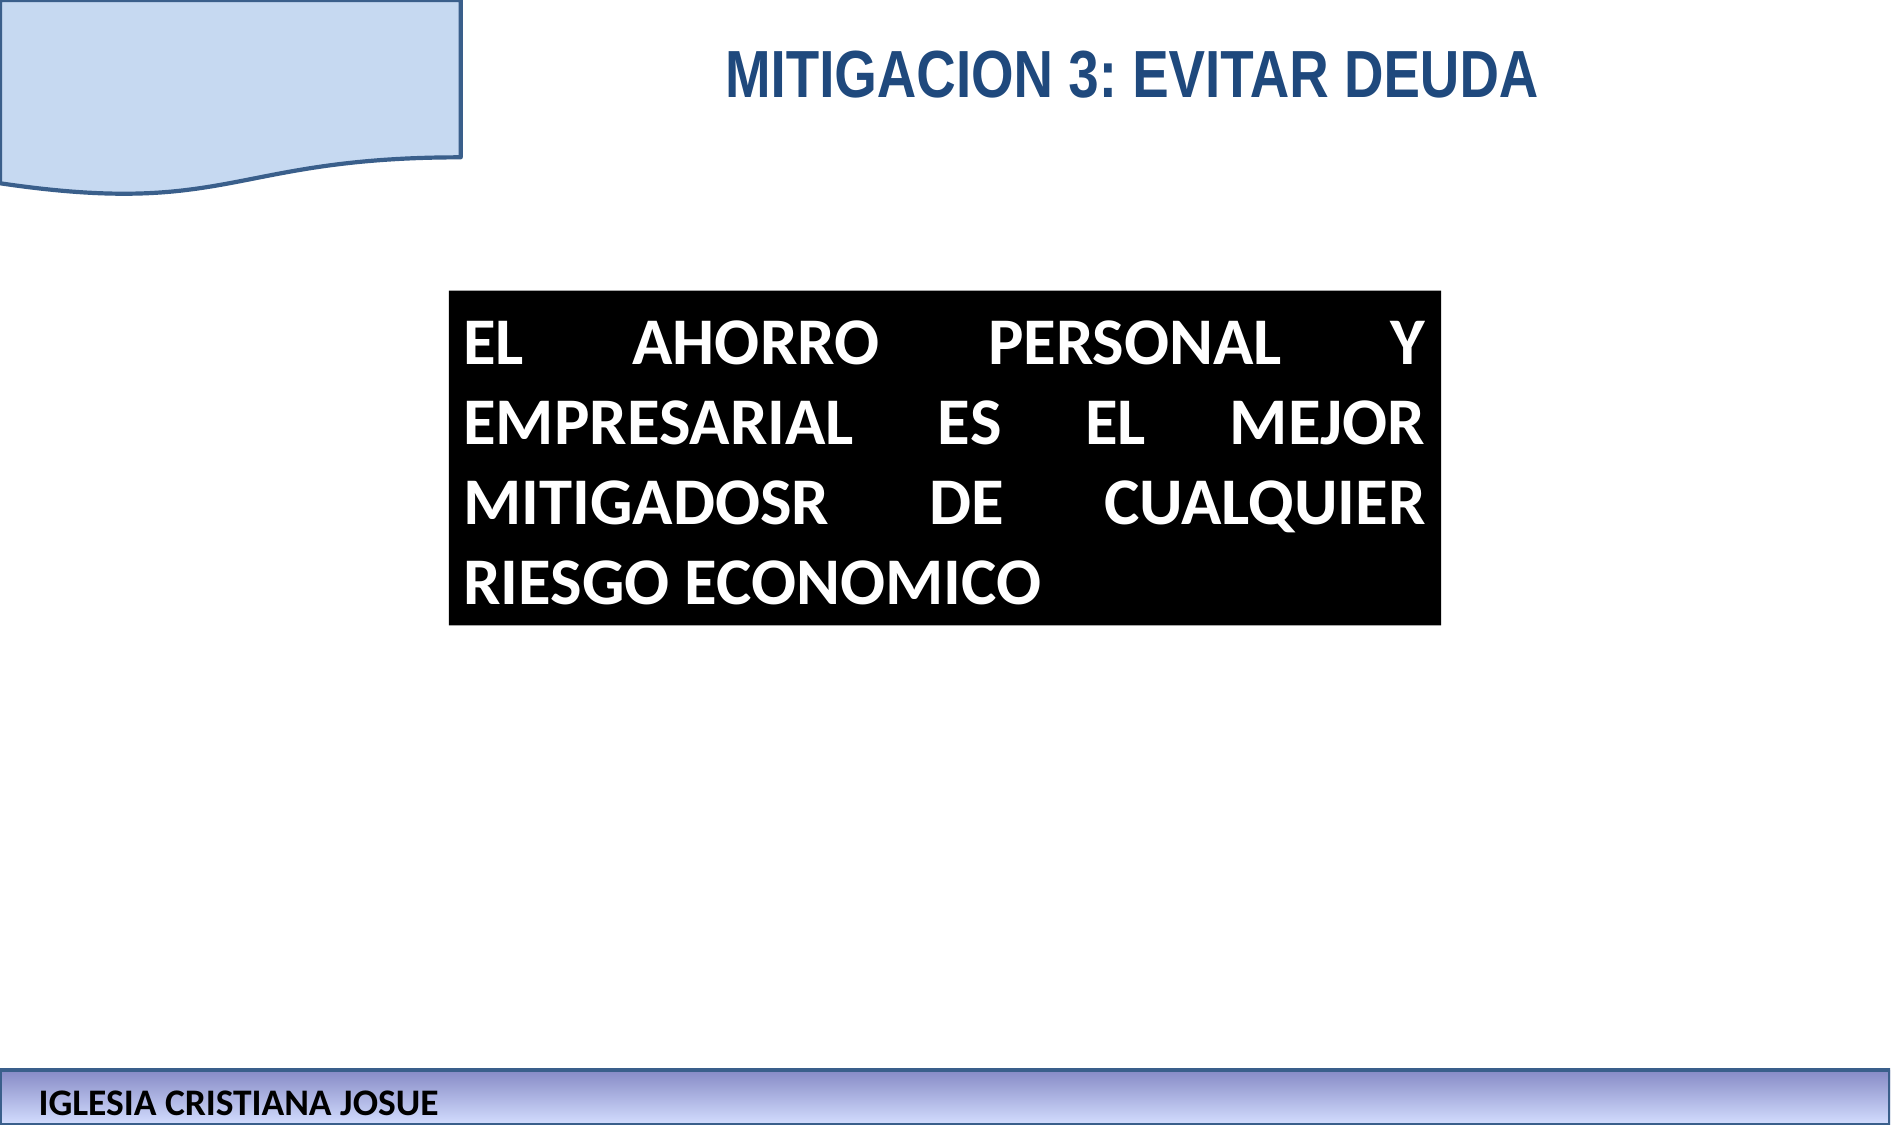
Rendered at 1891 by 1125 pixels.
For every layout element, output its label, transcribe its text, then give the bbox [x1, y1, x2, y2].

text_box [0, 1068, 1891, 1125]
title MITIGACION 3: EVITAR DEUDA [468, 30, 1796, 112]
text_box EL AHORRO PERSONAL Y EMPRESARIAL ES EL MEJOR MITIGADOSR DE CUALQUIER RIESGO ECONOMICO [448, 290, 1442, 626]
text_box IGLESIA CRISTIANA JOSUE [23, 1070, 1867, 1125]
